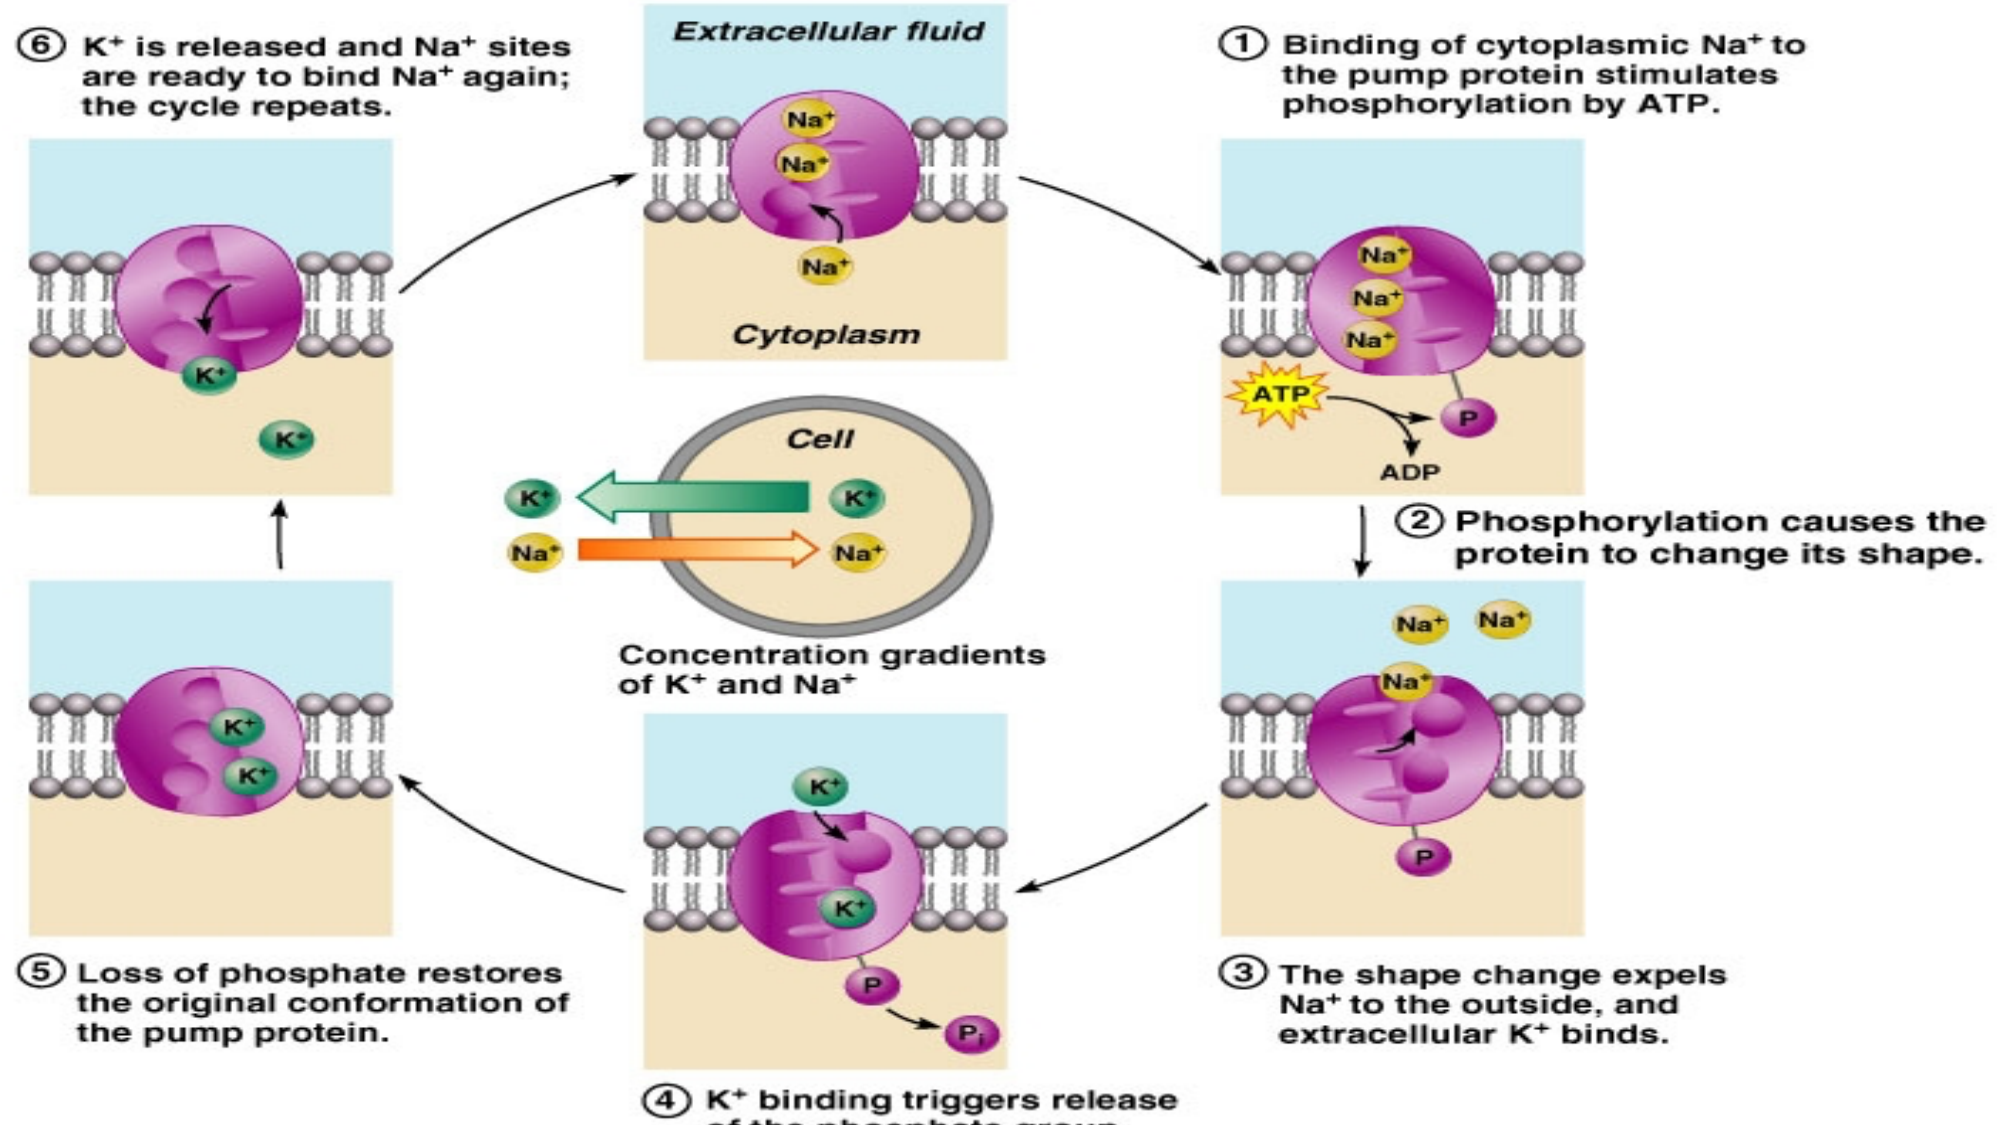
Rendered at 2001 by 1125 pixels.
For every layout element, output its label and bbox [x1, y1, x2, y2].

list [0, 0, 2000, 1125]
